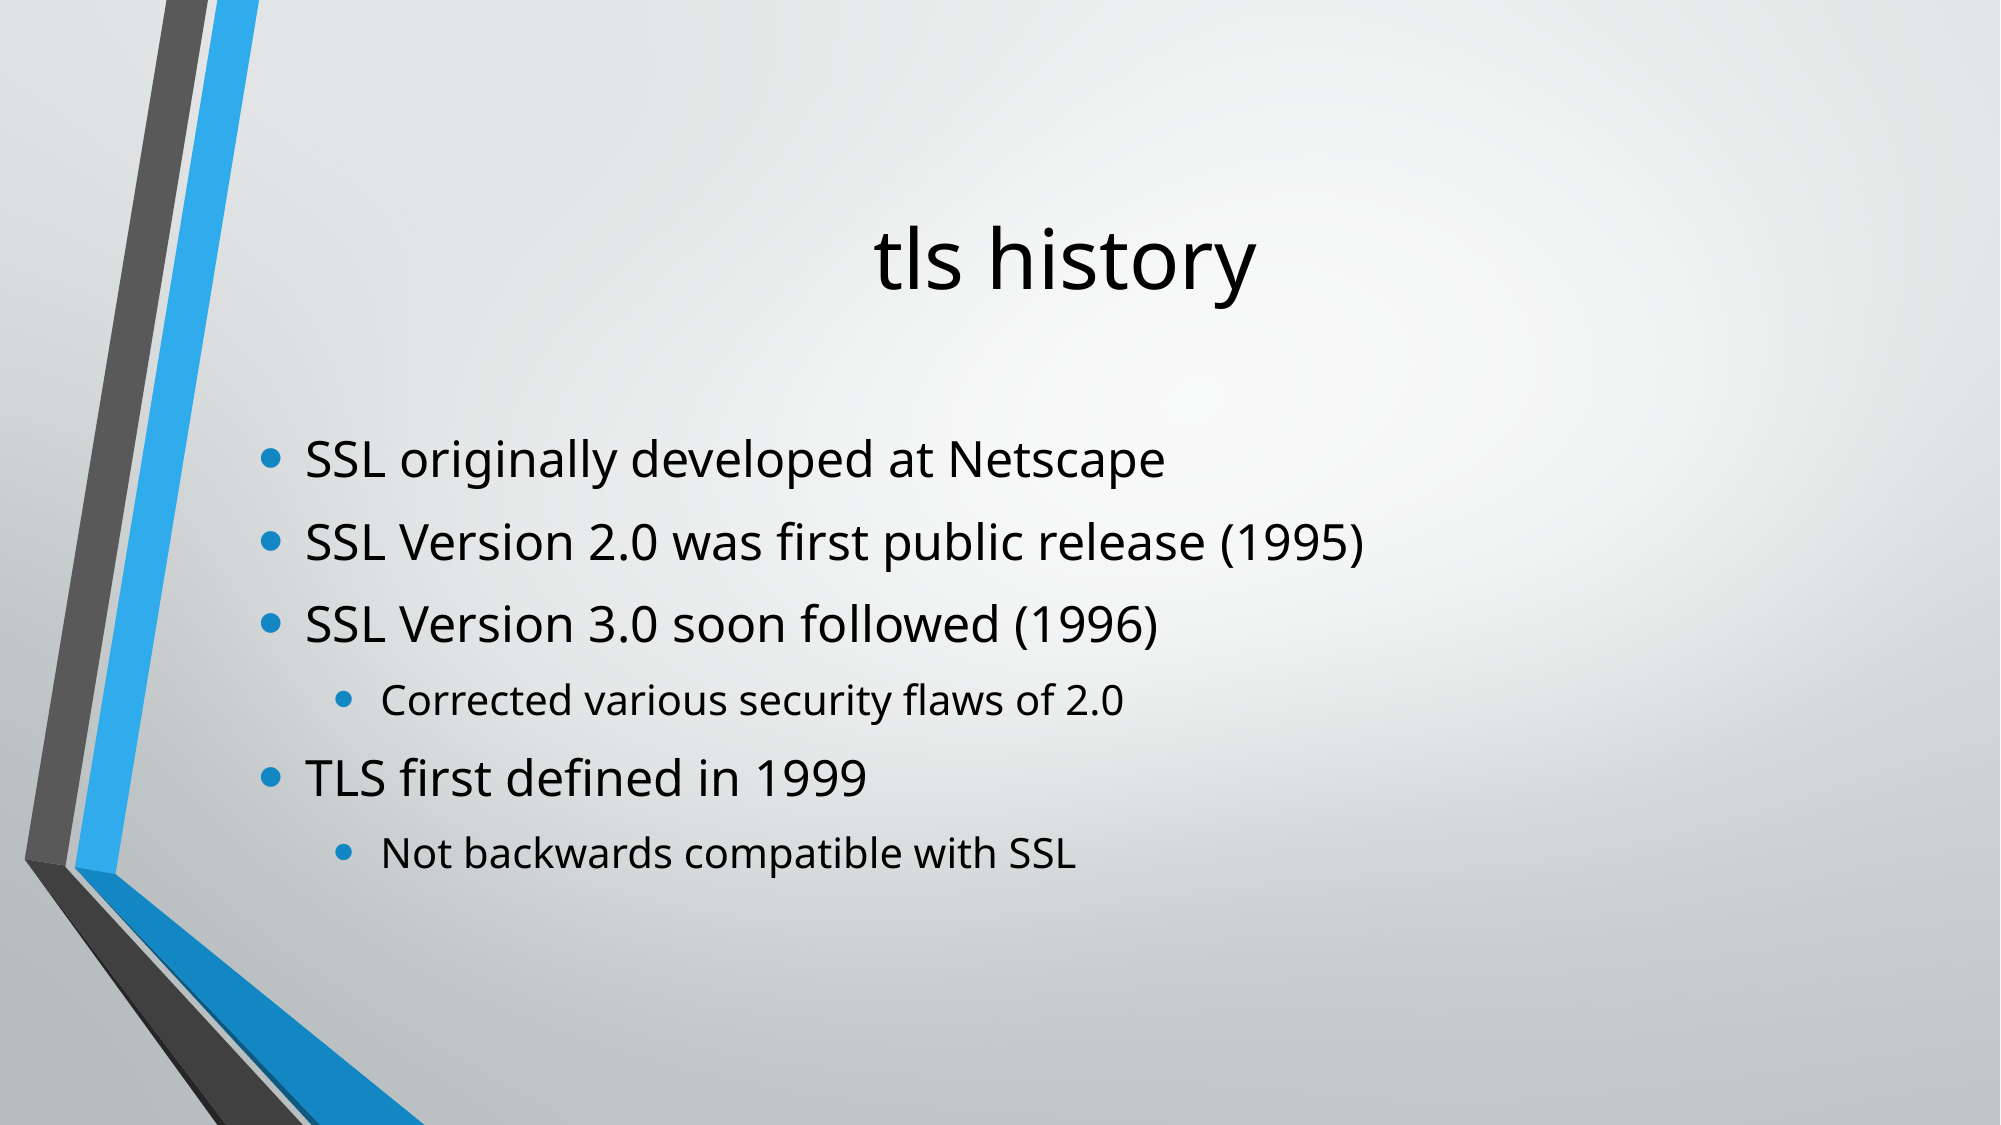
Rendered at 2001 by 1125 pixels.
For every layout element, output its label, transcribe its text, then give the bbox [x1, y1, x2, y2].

list SSL originally developed at Netscape SSL Version 2.0 was first public release (1995) SSL Version 3.0 soon followed (1996) Corrected various security flaws of 2.0 TLS first defined in 1999 Not backwards compatible with SSL [243, 437, 1887, 950]
title tls history [243, 112, 1887, 400]
